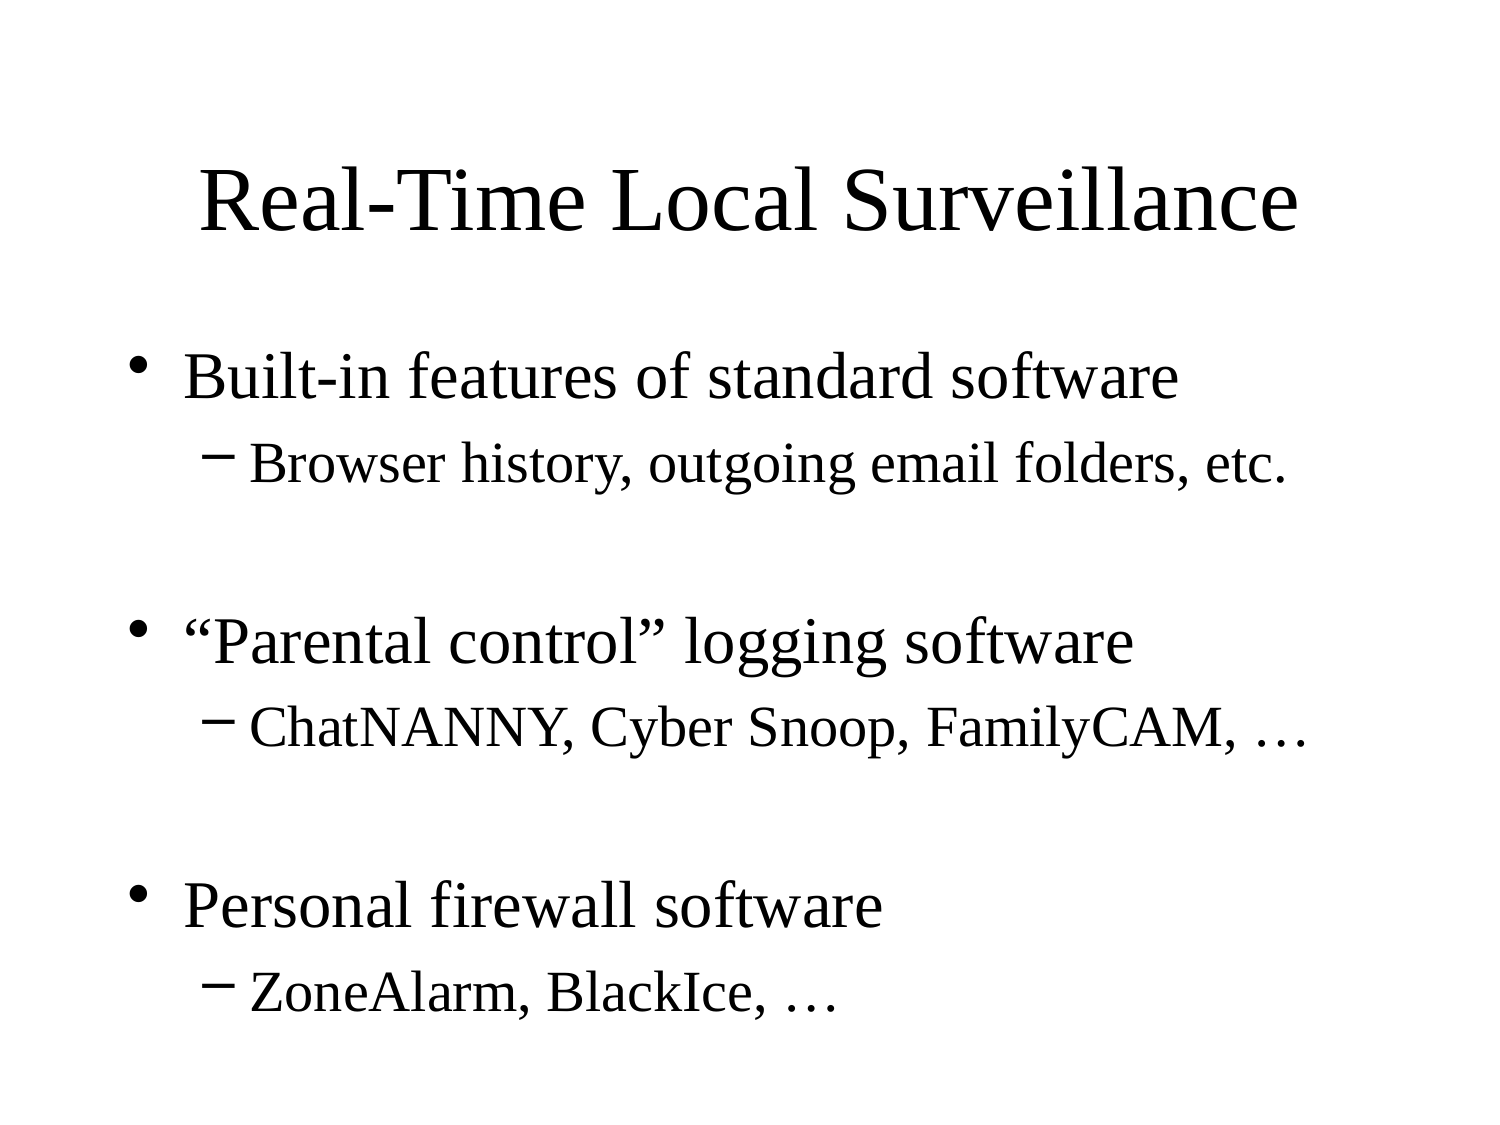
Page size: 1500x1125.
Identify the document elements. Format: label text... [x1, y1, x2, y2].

list Built-in features of standard software Browser history, outgoing email folders, etc. “Parental control” logging software ChatNANNY, Cyber Snoop, FamilyCAM, … Personal firewall software ZoneAlarm, BlackIce, … [112, 324, 1388, 1000]
title Real-Time Local Surveillance [112, 99, 1388, 288]
